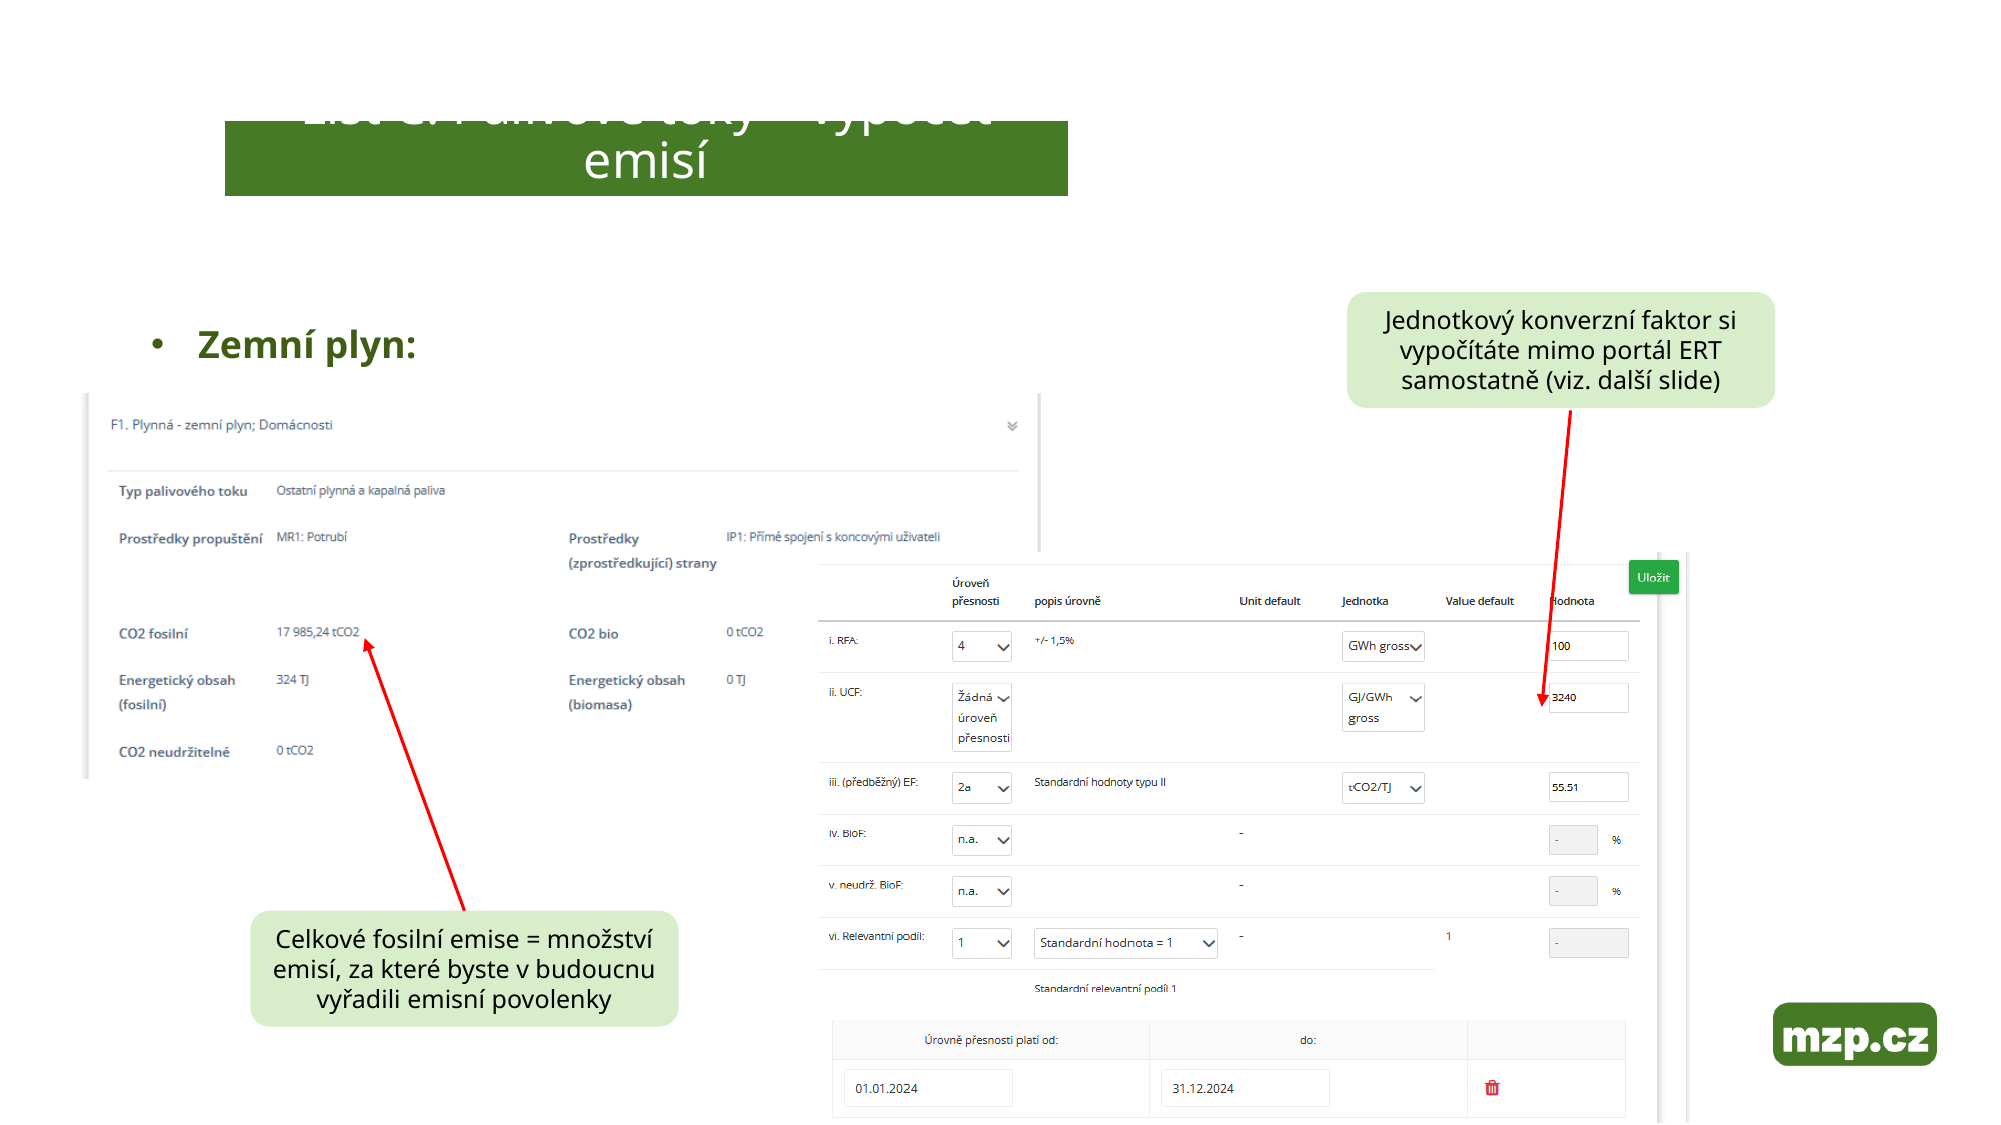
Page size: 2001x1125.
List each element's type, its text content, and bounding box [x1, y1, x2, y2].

text_box Jednotkový konverzní faktor si vypočítáte mimo portál ERT samostatně (viz. další slide) [1347, 291, 1776, 408]
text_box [364, 638, 465, 911]
text_box Zemní plyn: [61, 290, 1895, 876]
title List C. Palivové toky – výpočet emisí [224, 120, 1069, 197]
picture [1742, 924, 1968, 1125]
picture [81, 393, 1690, 1123]
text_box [1541, 410, 1571, 707]
text_box Celkové fosilní emise = množství emisí, za které byste v budoucnu vyřadili emisní povolenky [250, 910, 679, 1027]
